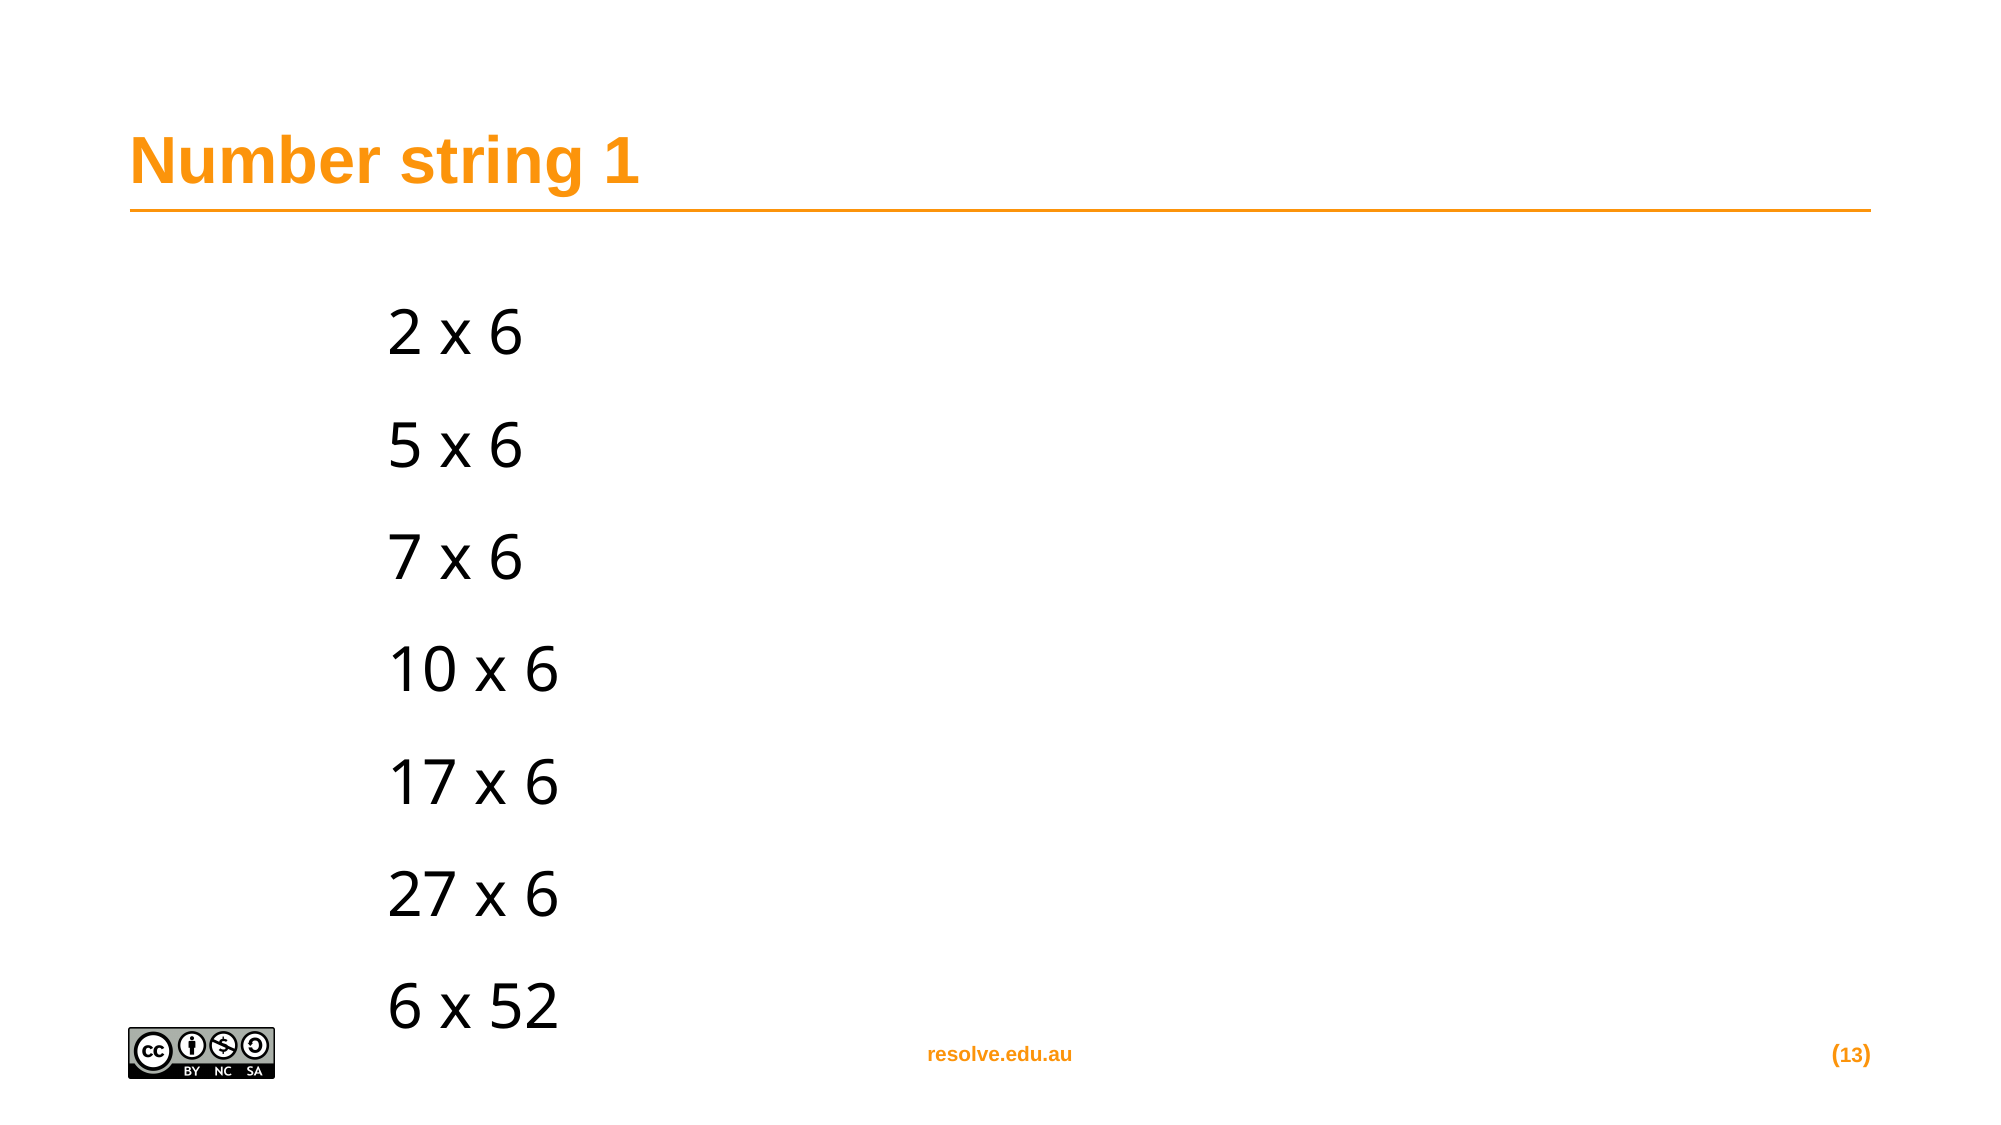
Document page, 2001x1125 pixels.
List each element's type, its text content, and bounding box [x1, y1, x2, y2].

list 2 x 6 5 x 6 7 x 6 10 x 6 17 x 6 27 x 6 6 x 52 [387, 254, 1872, 1079]
title Number string 1 [129, 116, 1872, 204]
footer resolve.edu.au [653, 1027, 1347, 1079]
picture [128, 1027, 275, 1079]
slide_number (13) [1753, 1026, 1872, 1078]
